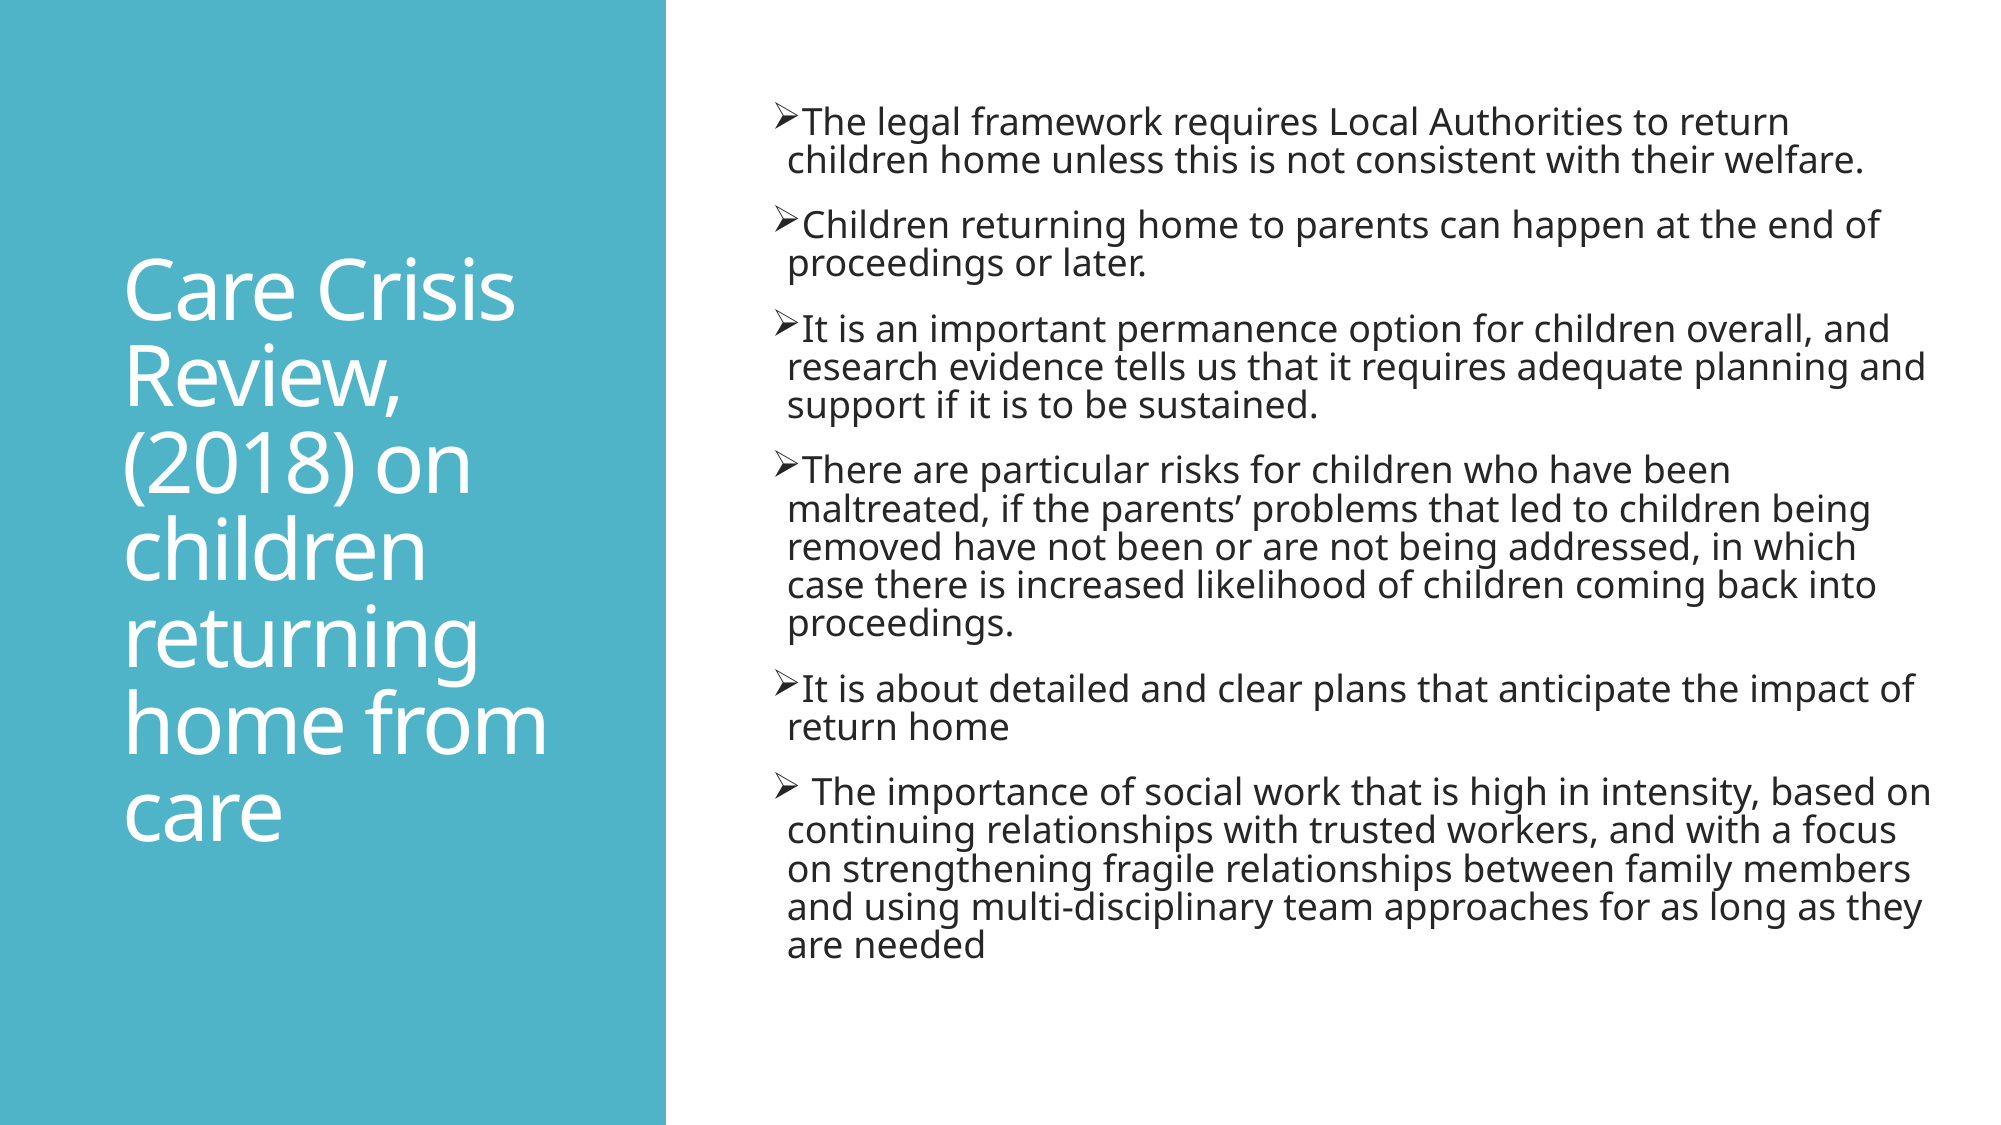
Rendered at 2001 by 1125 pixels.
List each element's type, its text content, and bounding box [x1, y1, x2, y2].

title Care Crisis Review, (2018) on children returning home from care [107, 153, 598, 972]
text_box [0, 0, 667, 1125]
list The legal framework requires Local Authorities to return children home unless this is not consistent with their welfare. Children returning home to parents can happen at the end of proceedings or later. It is an important permanence option for children overall, and research evidence tells us that it requires adequate planning and support if it is to be sustained. There are particular risks for children who have been maltreated, if the parents’ problems that led to children being removed have not been or are not being addressed, in which case there is increased likelihood of children coming back into proceedings. It is about detailed and clear plans that anticipate the impact of return home The importance of social work that is high in intensity, based on continuing relationships with trusted workers, and with a focus on strengthening fragile relationships between family members and using multi-disciplinary team approaches for as long as they are needed [756, 33, 1952, 1036]
